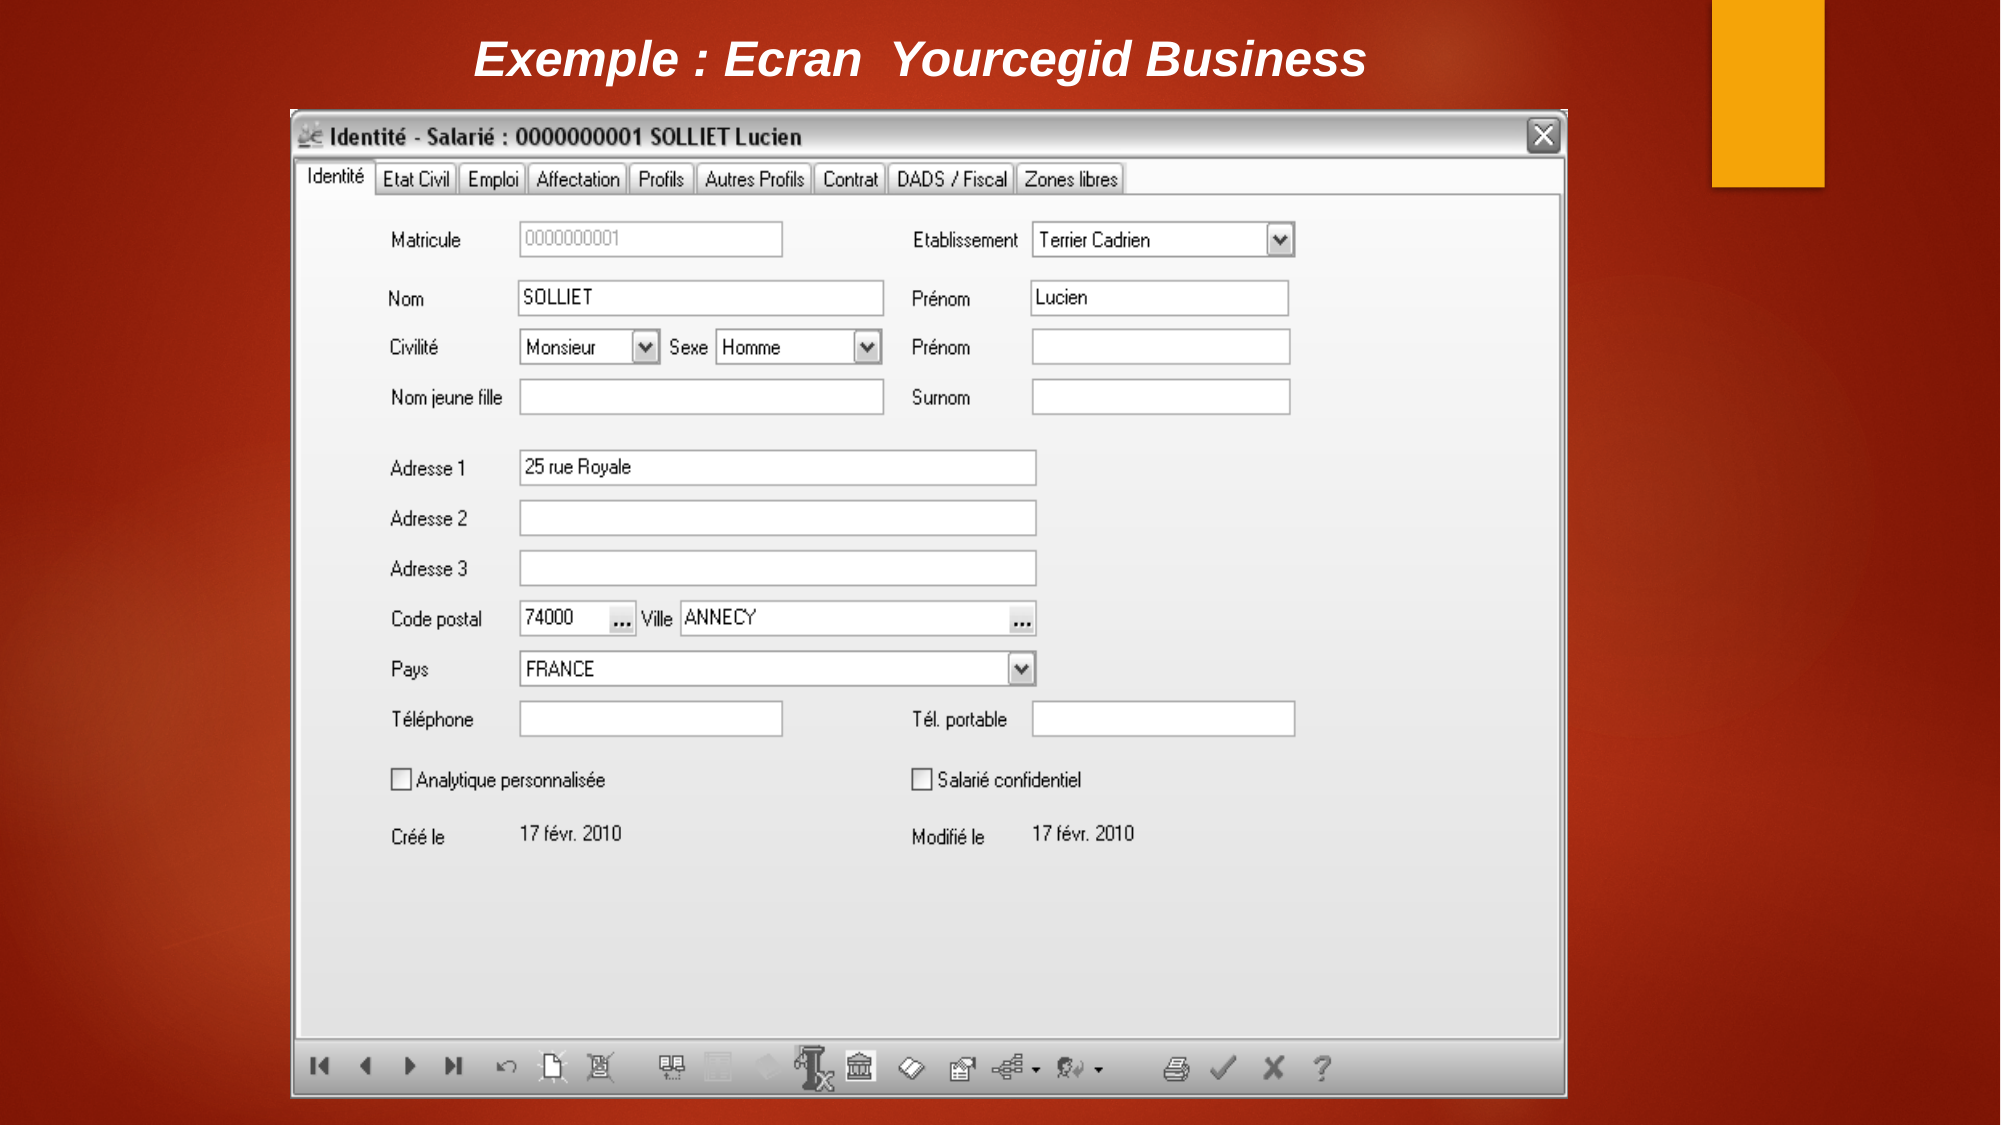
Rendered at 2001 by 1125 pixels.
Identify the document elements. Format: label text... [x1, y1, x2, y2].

text_box Exemple : Ecran Yourcegid Business [414, 18, 1557, 94]
picture [0, 0, 1576, 1125]
